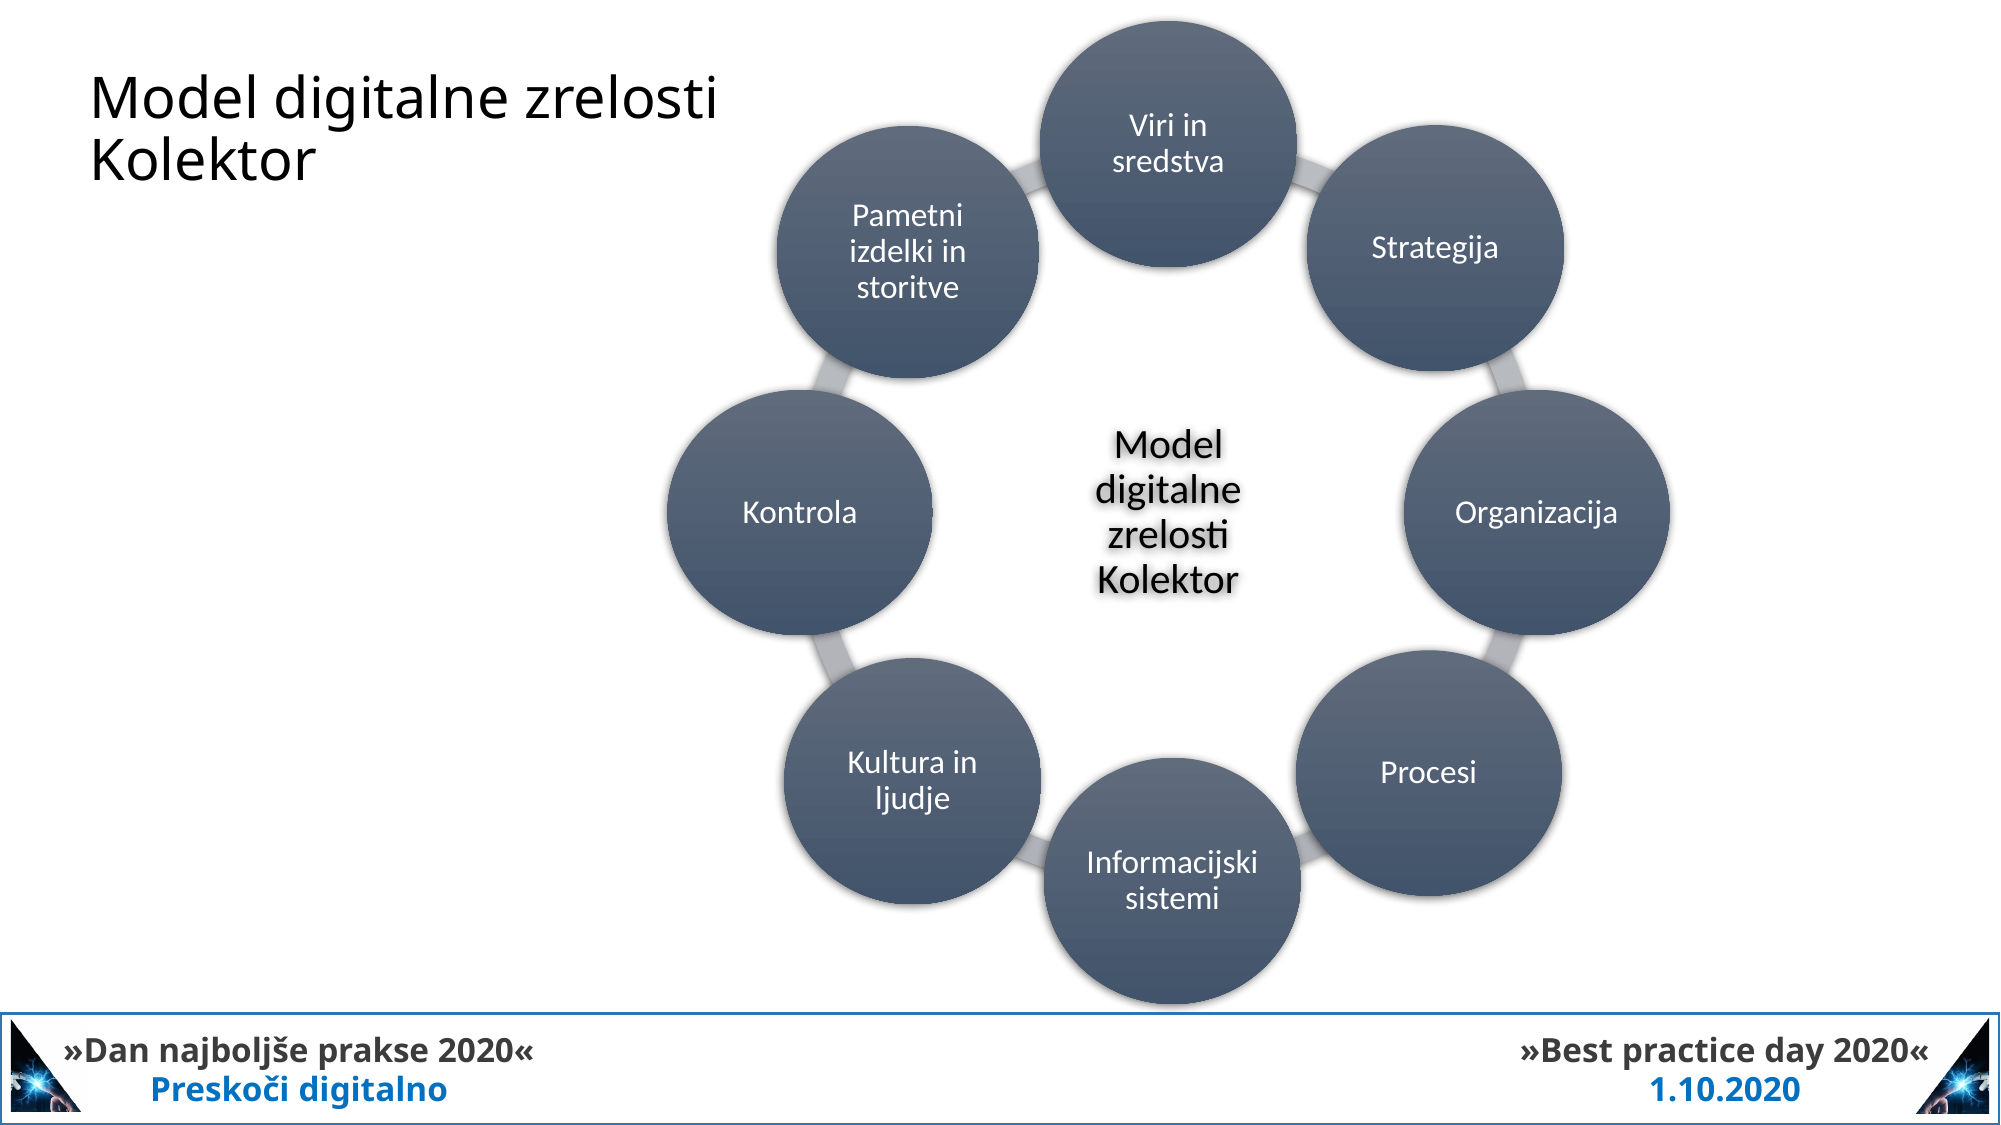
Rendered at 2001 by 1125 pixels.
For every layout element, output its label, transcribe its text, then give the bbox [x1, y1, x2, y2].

text_box »Best practice day 2020« 1.10.2020 [1456, 1021, 1994, 1116]
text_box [520, 54, 1817, 971]
text_box »Dan najboljše prakse 2020« Preskoči digitalno [25, 1021, 574, 1116]
text_box Model digitalne zrelosti Kolektor [74, 61, 520, 202]
text_box [0, 1013, 2000, 1125]
picture [10, 1018, 87, 1112]
picture [1909, 1016, 1990, 1114]
